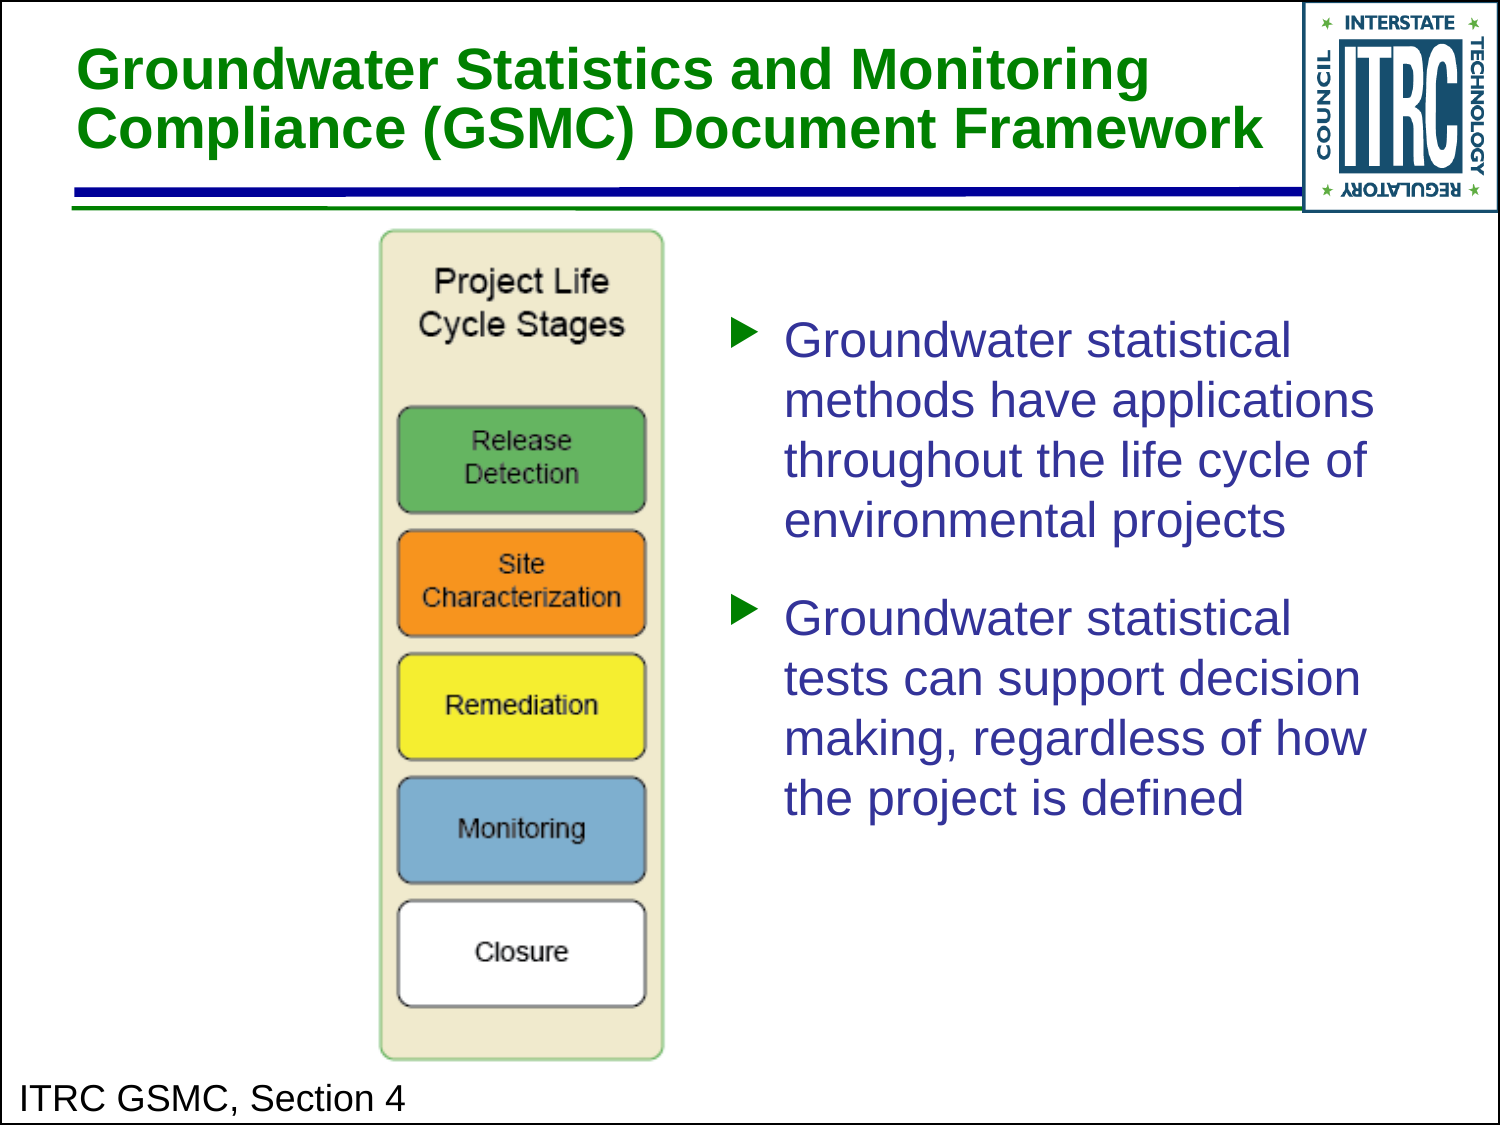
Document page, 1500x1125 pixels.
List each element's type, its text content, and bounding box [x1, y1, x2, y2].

picture [1302, 2, 1498, 213]
list Groundwater statistical methods have applications throughout the life cycle of environmental projects Groundwater statistical tests can support decision making, regardless of how the project is defined [712, 299, 1425, 975]
text_box ITRC GSMC, Section 4 [4, 1066, 422, 1125]
title Groundwater Statistics and Monitoring Compliance (GSMC) Document Framework [61, 15, 1307, 188]
picture [374, 224, 676, 1063]
